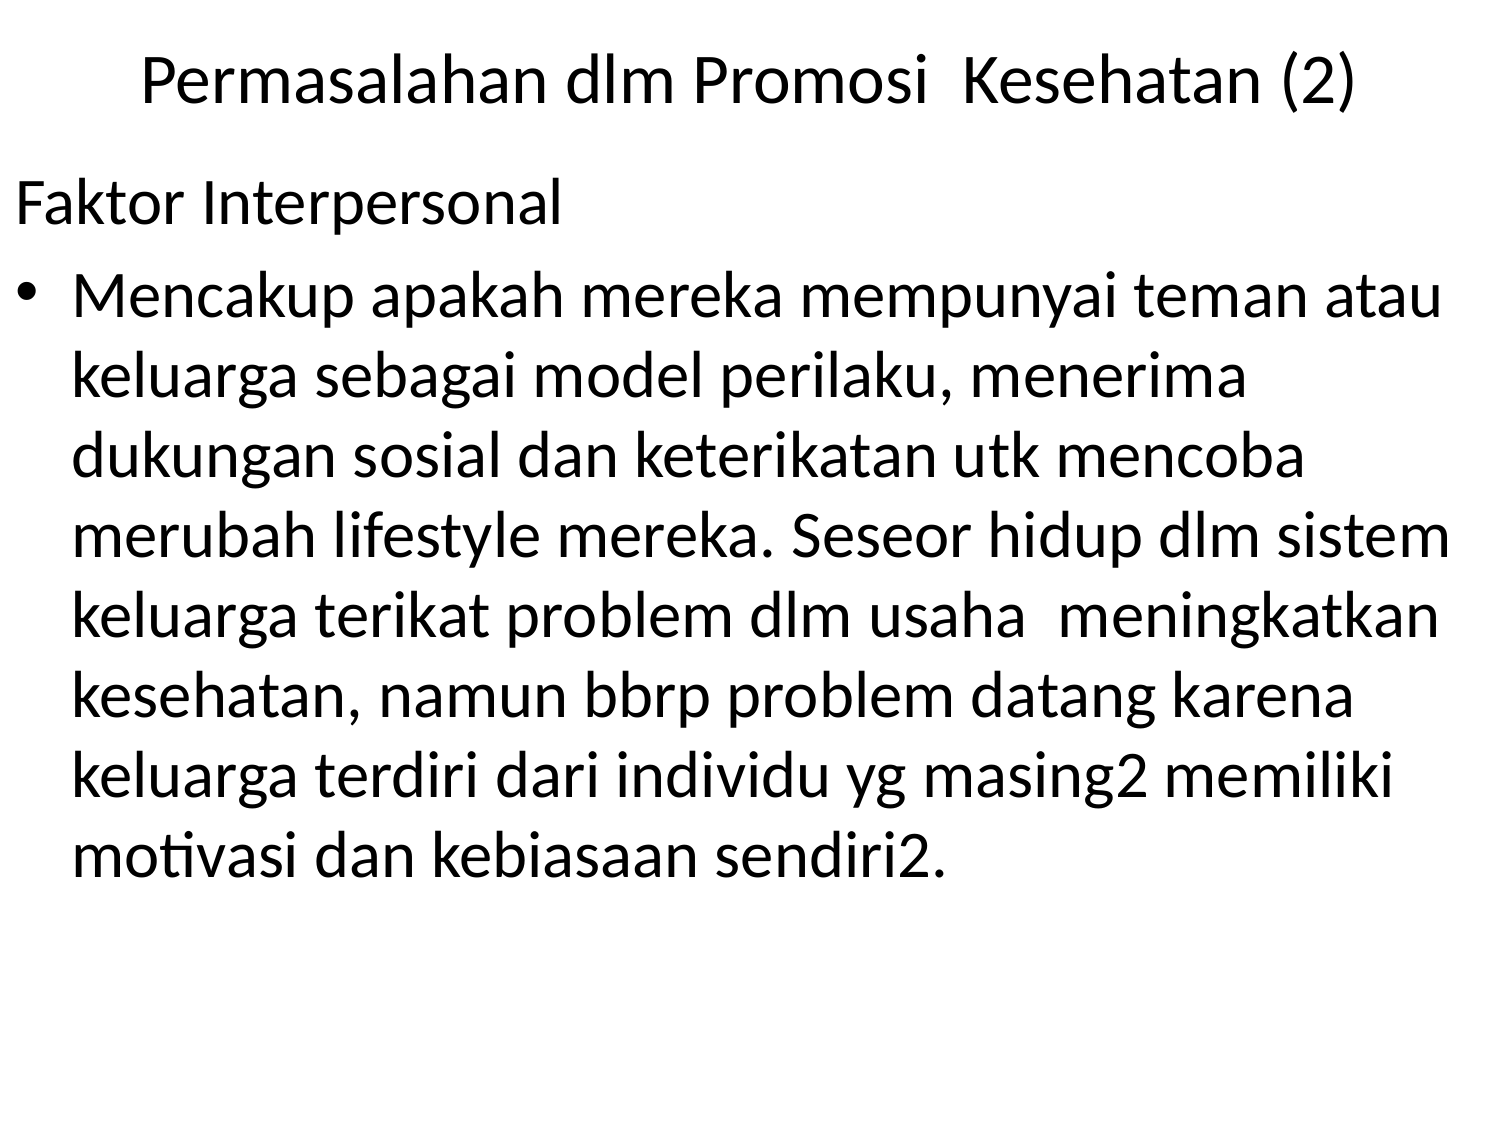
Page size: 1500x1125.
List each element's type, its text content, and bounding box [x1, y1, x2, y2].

list Faktor Interpersonal Mencakup apakah mereka mempunyai teman atau keluarga sebagai model perilaku, menerima dukungan sosial dan keterikatan utk mencoba merubah lifestyle mereka. Seseor hidup dlm sistem keluarga terikat problem dlm usaha meningkatkan kesehatan, namun bbrp problem datang karena keluarga terdiri dari individu yg masing2 memiliki motivasi dan kebiasaan sendiri2. [0, 149, 1500, 1125]
title Permasalahan dlm Promosi Kesehatan (2) [0, 0, 1500, 149]
